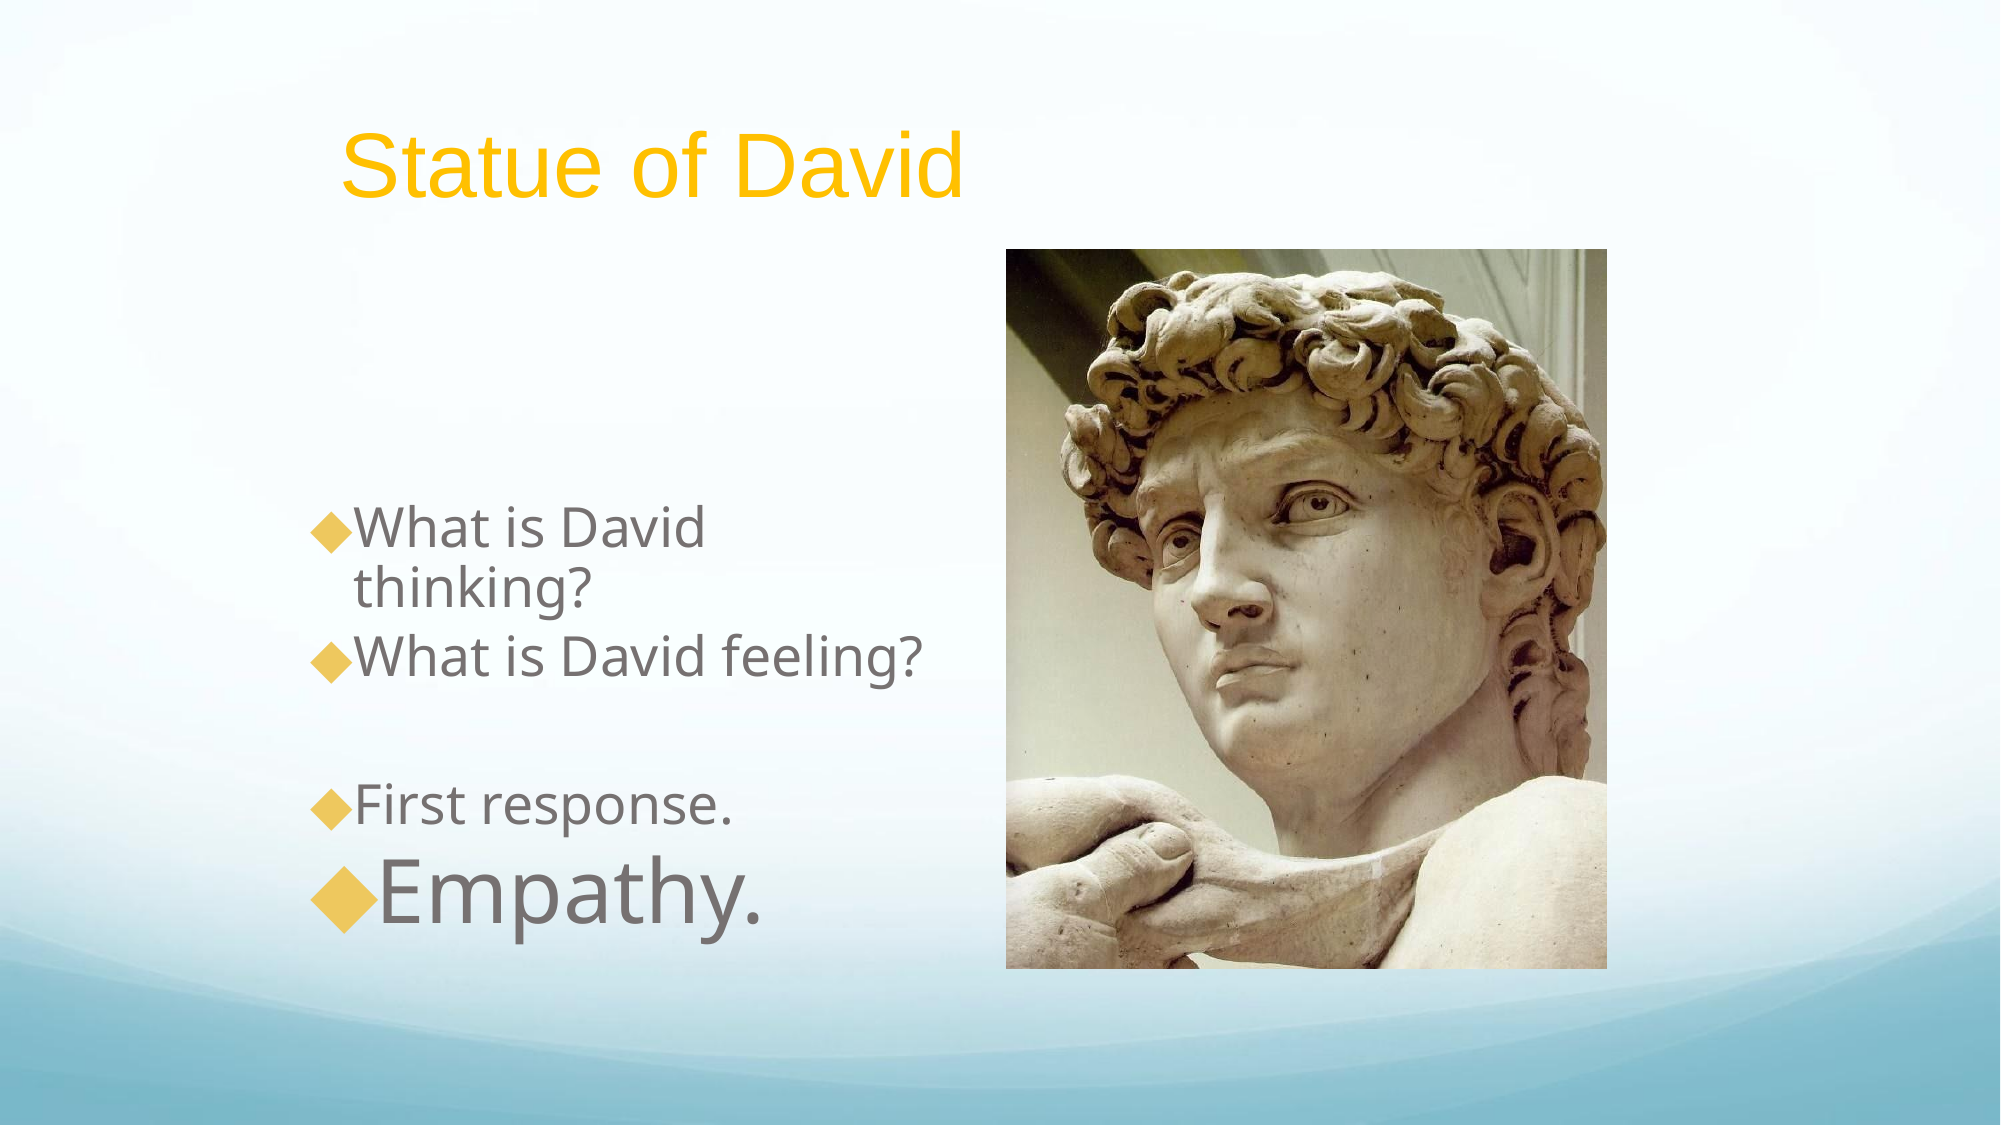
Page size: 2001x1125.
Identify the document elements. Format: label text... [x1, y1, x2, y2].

picture [0, 0, 2001, 1125]
list What is David thinking? What is David feeling? First response. Empathy. [295, 492, 952, 958]
title Statue of David [324, 73, 1675, 261]
